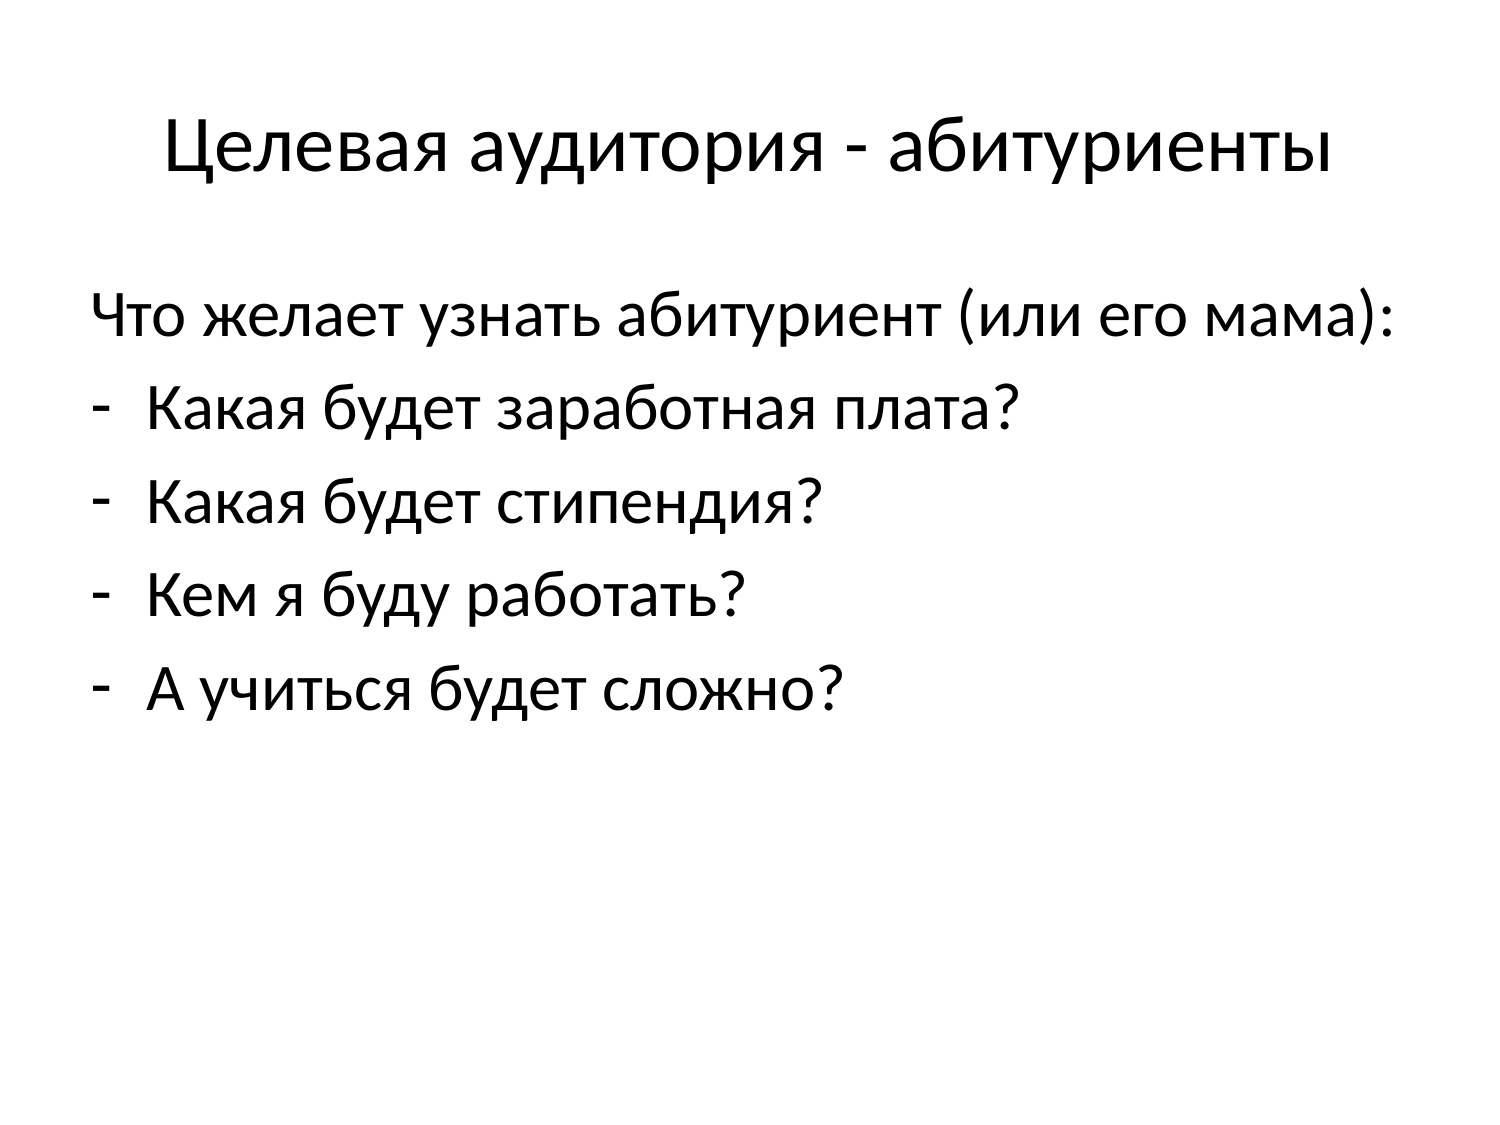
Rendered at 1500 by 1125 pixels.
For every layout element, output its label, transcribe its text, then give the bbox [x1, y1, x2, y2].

list Что желает узнать абитуриент (или его мама): Какая будет заработная плата? Какая будет стипендия? Кем я буду работать? А учиться будет сложно? [75, 262, 1425, 1005]
title Целевая аудитория - абитуриенты [75, 45, 1425, 233]
